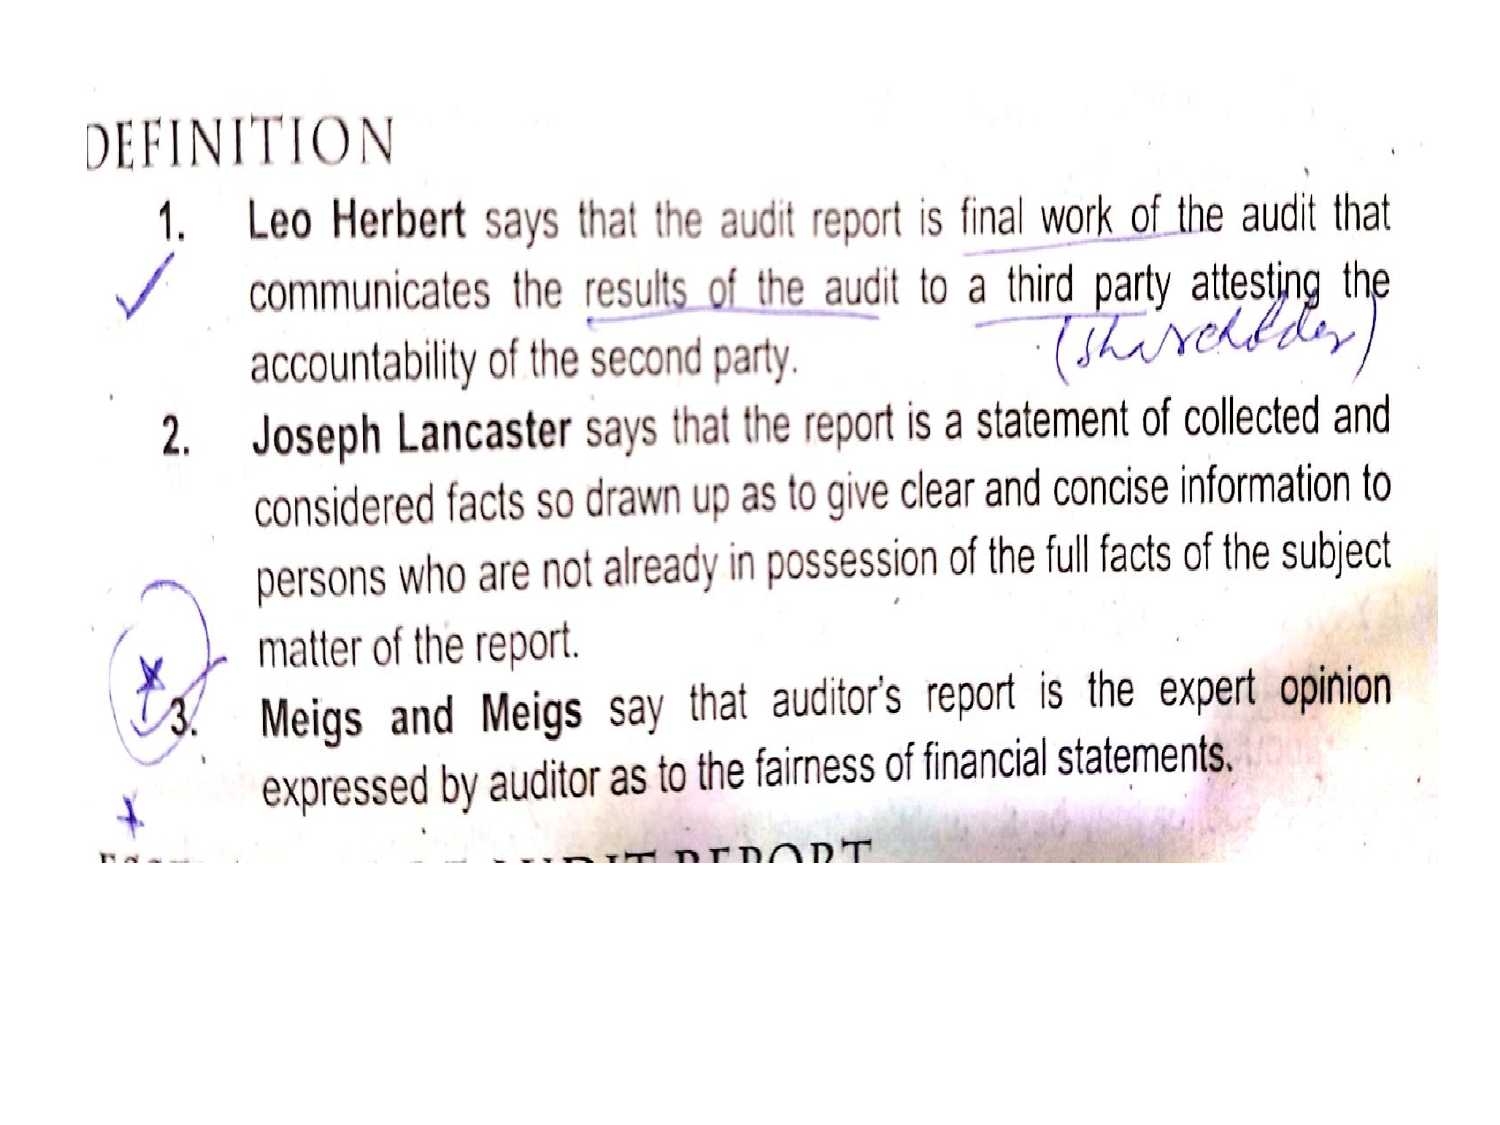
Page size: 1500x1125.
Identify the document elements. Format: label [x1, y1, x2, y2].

list [87, 74, 1438, 863]
